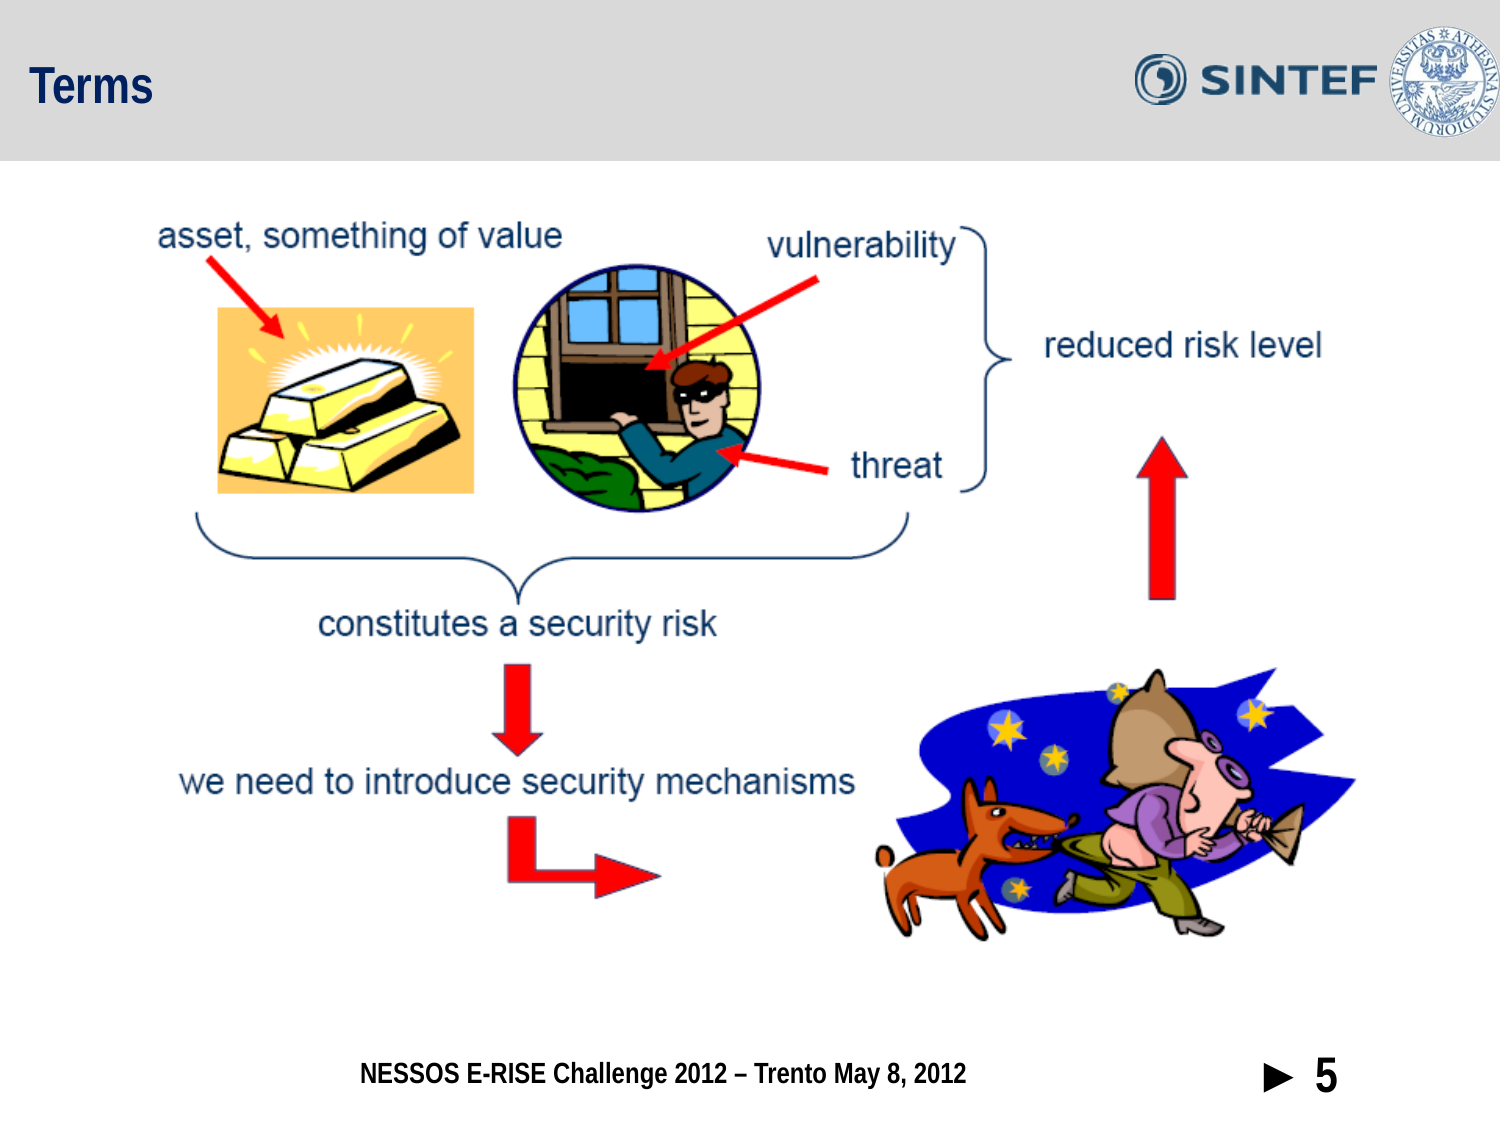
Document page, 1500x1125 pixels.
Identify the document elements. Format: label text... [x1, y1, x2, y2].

footer NESSOS E-RISE Challenge 2012 – Trento May 8, 2012 [300, 1046, 1034, 1099]
slide_number ► 5 [1139, 1034, 1453, 1125]
picture [1382, 19, 1500, 143]
picture [1365, 54, 1377, 105]
picture [135, 181, 1365, 944]
title Terms [13, 30, 1365, 136]
